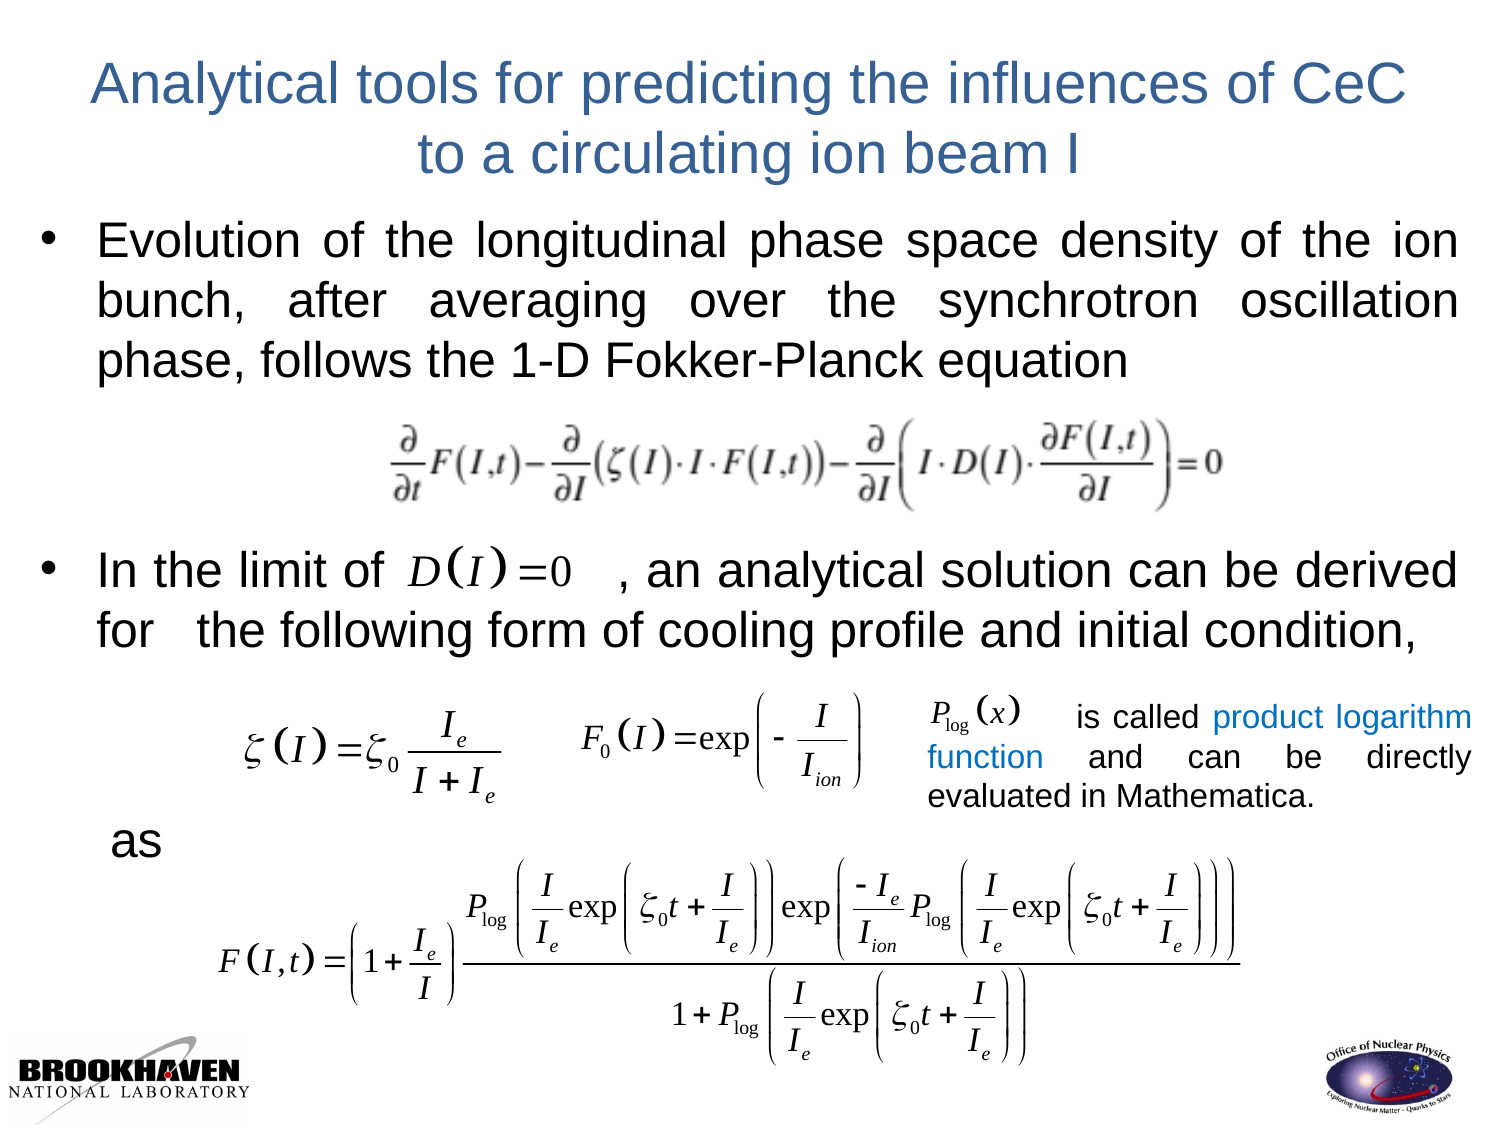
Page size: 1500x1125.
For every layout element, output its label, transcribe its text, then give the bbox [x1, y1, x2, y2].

picture [1306, 1036, 1470, 1122]
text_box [574, 683, 872, 797]
picture [9, 1036, 249, 1125]
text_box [399, 537, 581, 613]
list Evolution of the longitudinal phase space density of the ion bunch, after averaging over the synchrotron oscillation phase, follows the 1-D Fokker-Planck equation In the limit of , an analytical solution can be derived for the following form of cooling profile and initial condition, as [24, 200, 1475, 943]
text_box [924, 688, 1026, 743]
title Analytical tools for predicting the influences of CeC to a circulating ion beam I [75, 37, 1425, 182]
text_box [387, 412, 1226, 515]
text_box is called product logarithm function and can be directly evaluated in Mathematica. [912, 687, 1488, 822]
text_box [212, 849, 1247, 1074]
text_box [237, 699, 509, 813]
